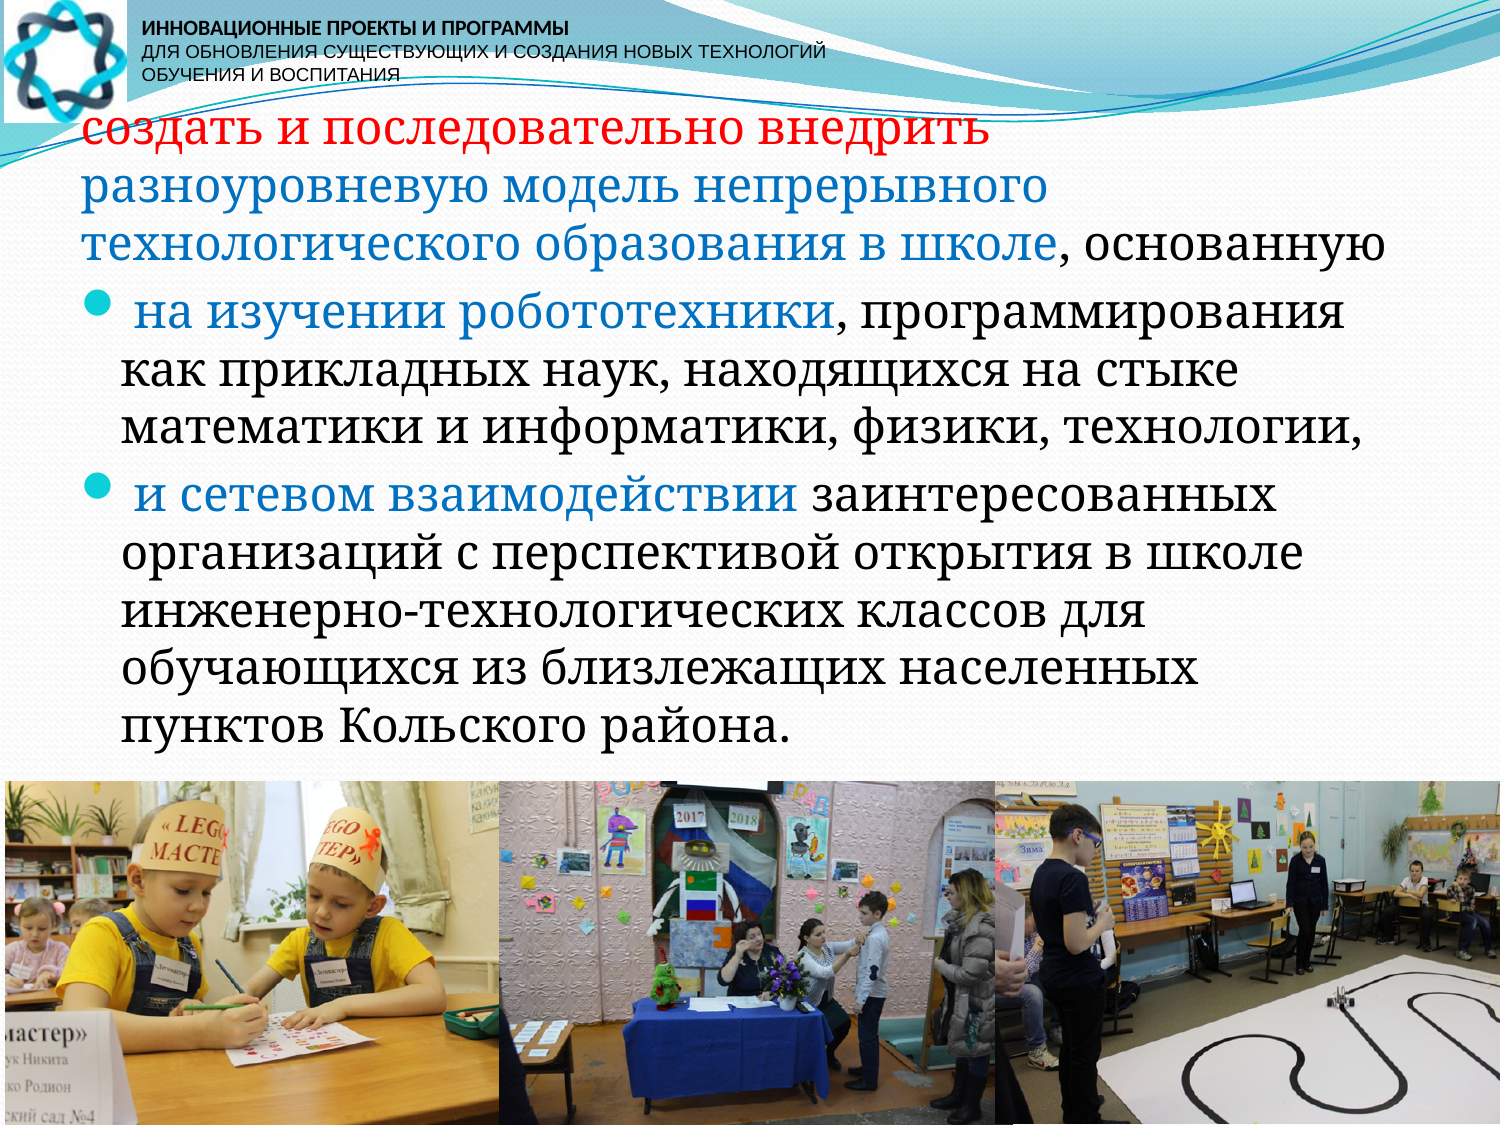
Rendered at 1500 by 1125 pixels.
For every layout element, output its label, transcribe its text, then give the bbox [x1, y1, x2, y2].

picture [4, 780, 1500, 1125]
picture [4, 0, 128, 124]
list создать и последовательно внедрить разноуровневую модель непрерывного технологического образования в школе, основанную на изучении робототехники, программирования как прикладных наук, находящихся на стыке математики и информатики, физики, технологии, и сетевом взаимодействии заинтересованных организаций с перспективой открытия в школе инженерно-технологических классов для обучающихся из близлежащих населенных пунктов Кольского района. [65, 89, 1416, 780]
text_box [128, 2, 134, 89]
title [65, 89, 134, 137]
text_box ИННОВАЦИОННЫЕ ПРОЕКТЫ И ПРОГРАММЫ ДЛЯ ОБНОВЛЕНИЯ СУЩЕСТВУЮЩИХ И СОЗДАНИЯ НОВЫХ ТЕХНОЛОГИЙ ОБУЧЕНИЯ И ВОСПИТАНИЯ [130, 2, 877, 89]
